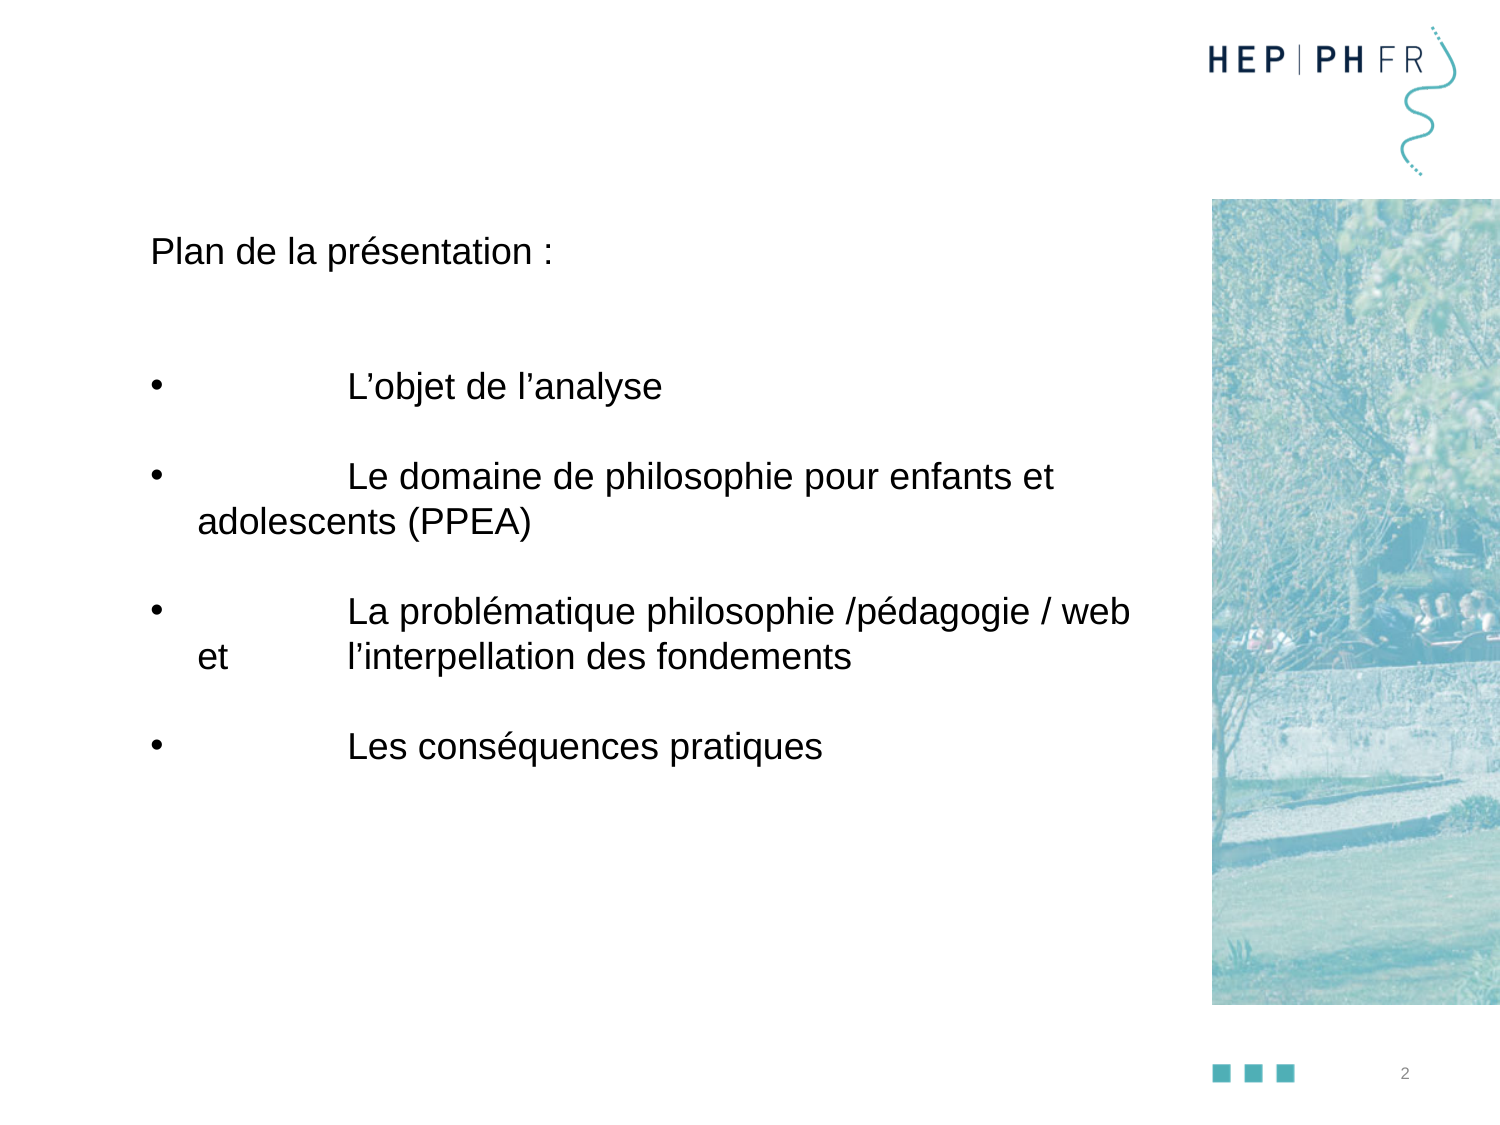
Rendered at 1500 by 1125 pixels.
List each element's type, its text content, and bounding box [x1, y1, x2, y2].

text_box Plan de la présentation : L’objet de l’analyse Le domaine de philosophie pour enfants et adolescents (PPEA) La problématique philosophie /pédagogie / web et l’interpellation des fondements Les conséquences pratiques [135, 219, 1152, 955]
slide_number 2 [1074, 1042, 1425, 1103]
picture [1187, 0, 1500, 1005]
